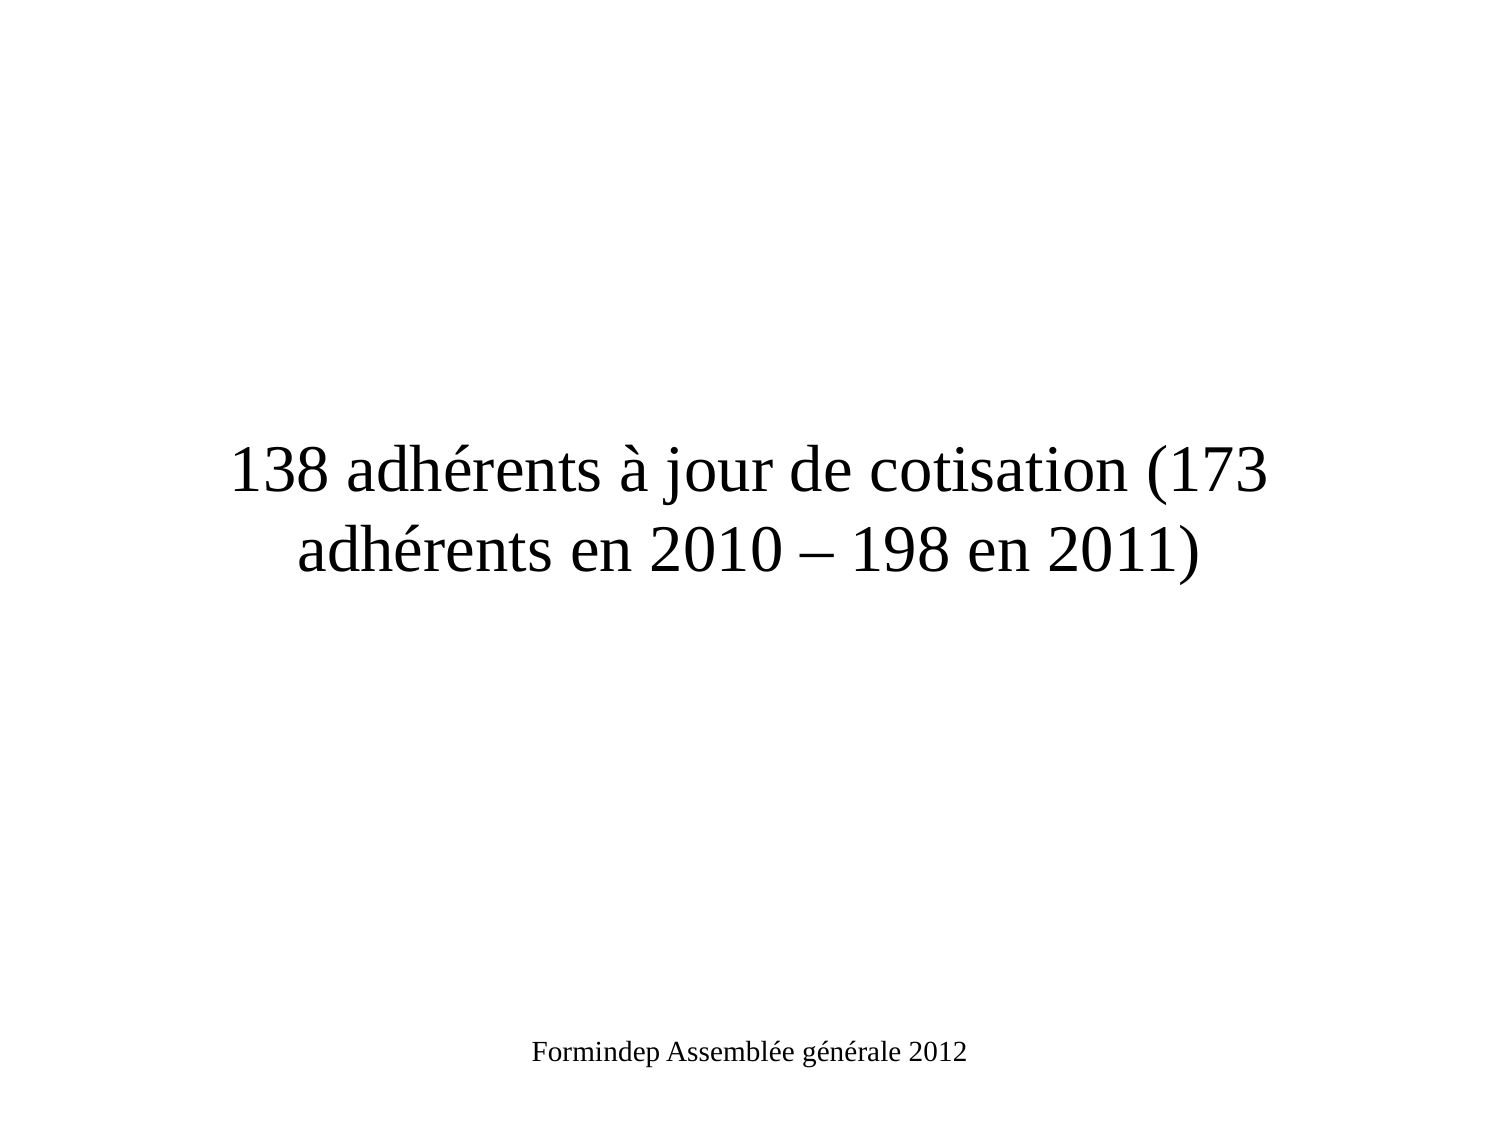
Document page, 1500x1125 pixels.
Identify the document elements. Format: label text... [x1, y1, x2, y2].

list 138 adhérents à jour de cotisation (173 adhérents en 2010 – 198 en 2011) [112, 137, 1388, 1000]
footer Formindep Assemblée générale 2012 [512, 1025, 988, 1100]
